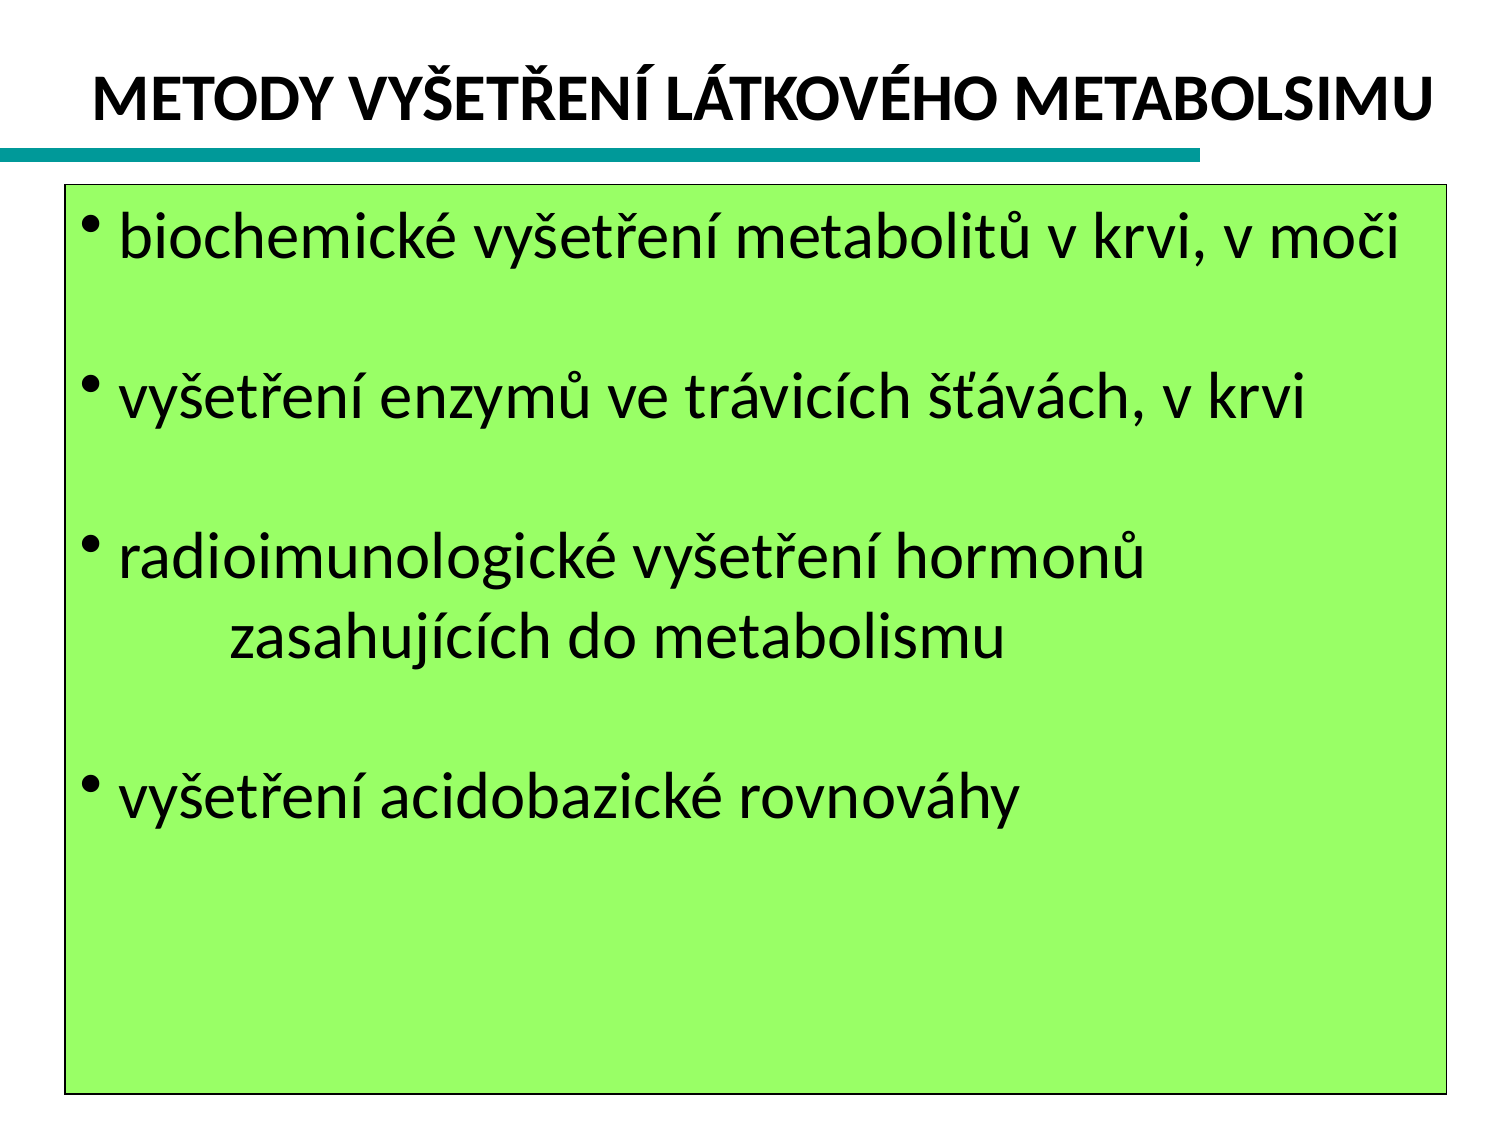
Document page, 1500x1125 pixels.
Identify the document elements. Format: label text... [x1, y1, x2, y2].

text_box [0, 184, 1424, 260]
text_box [0, 148, 76, 161]
text_box biochemické vyšetření metabolitů v krvi, v moči vyšetření enzymů ve trávicích šťávách, v krvi radioimunologické vyšetření hormonů zasahujících do metabolismu vyšetření acidobazické rovnováhy [64, 184, 1447, 1094]
title METODY VYŠETŘENÍ LÁTKOVÉHO METABOLSIMU [76, 75, 1500, 188]
text_box [0, 0, 1500, 75]
